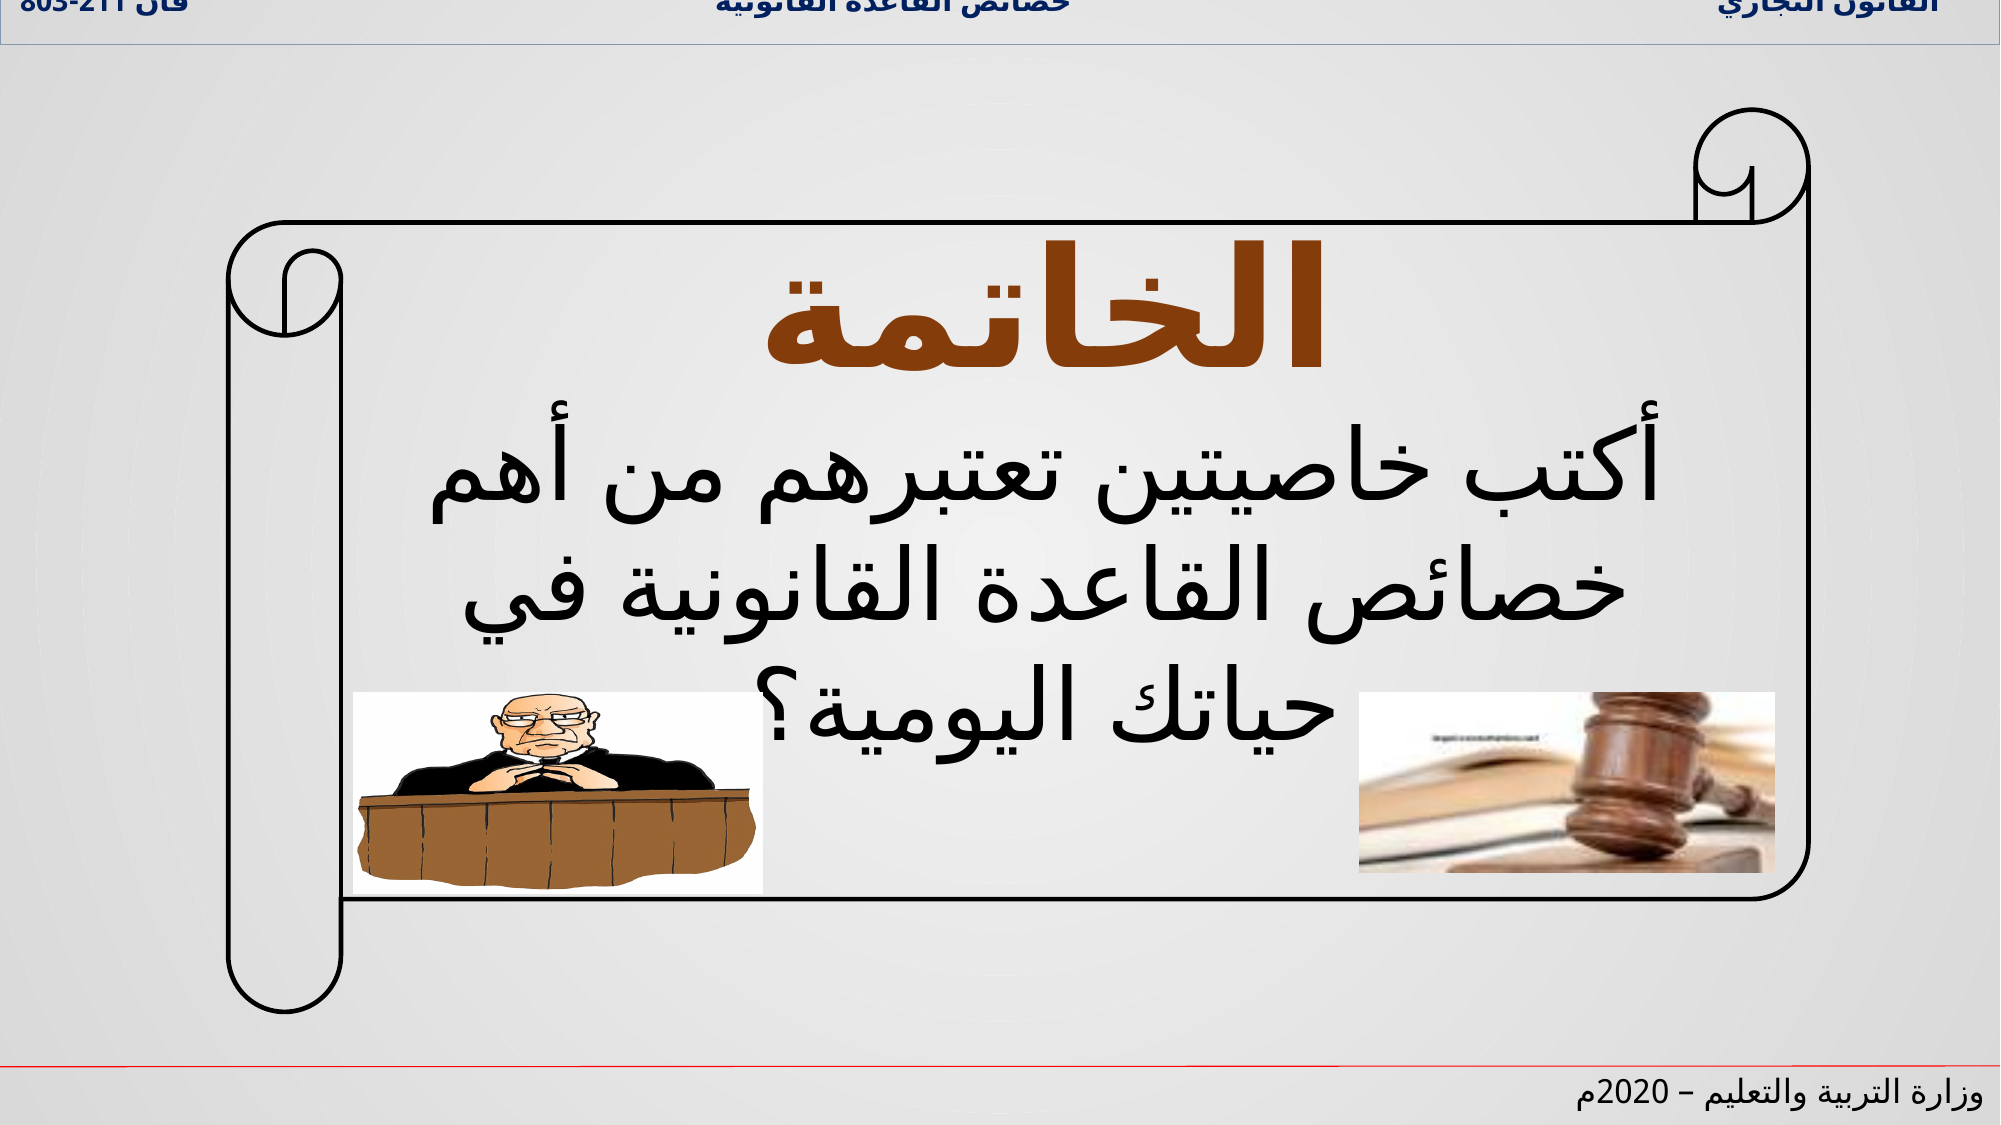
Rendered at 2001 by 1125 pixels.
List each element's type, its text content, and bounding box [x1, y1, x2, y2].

picture [1359, 692, 1775, 873]
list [353, 692, 763, 894]
text_box القانون التجاري خصائص القاعدة القانونية قان 211-803 [0, 0, 2000, 45]
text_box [0, 1062, 2000, 1119]
text_box الخاتمة أكتب خاصيتين تعتبرهم من أهم خصائص القاعدة القانونية في حياتك اليومية؟ [227, 108, 1810, 1013]
